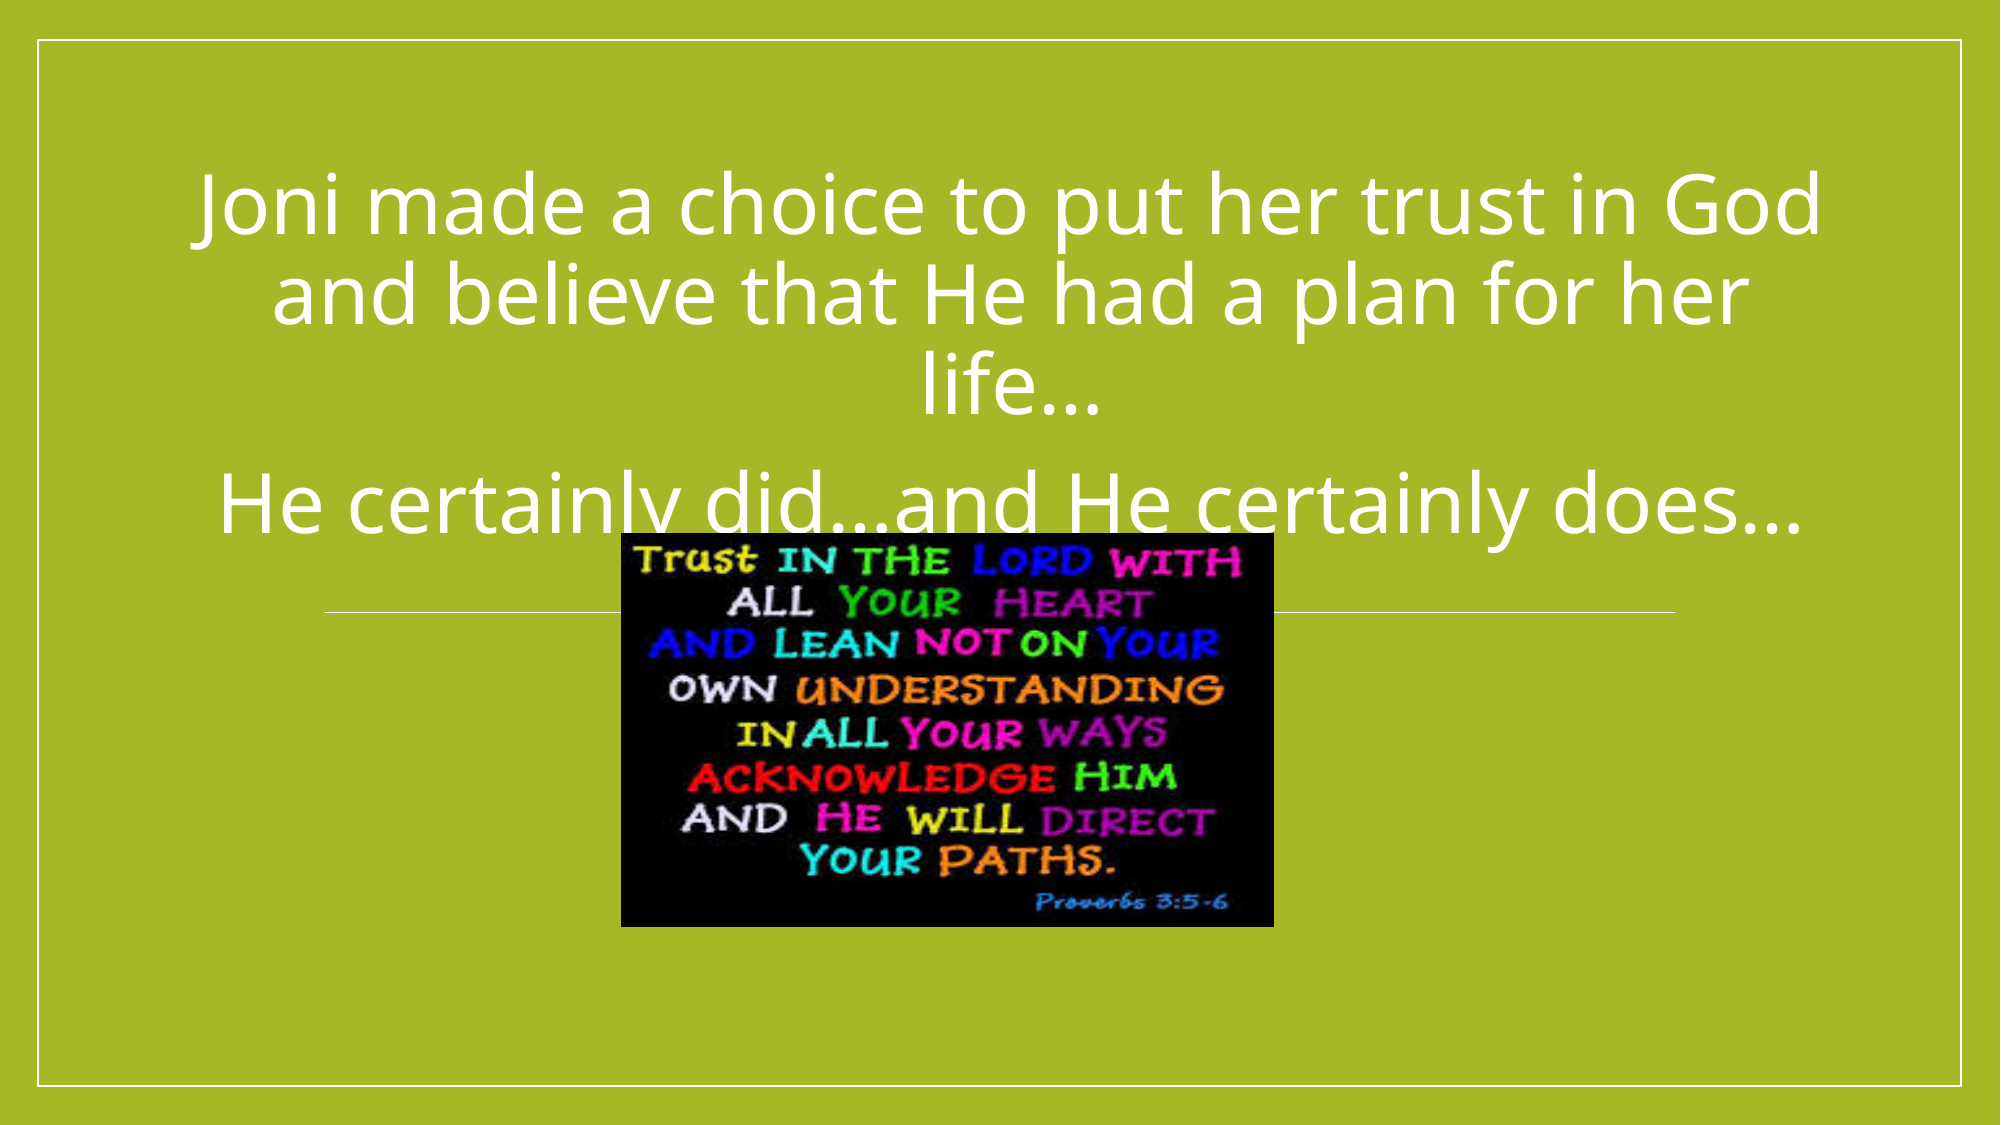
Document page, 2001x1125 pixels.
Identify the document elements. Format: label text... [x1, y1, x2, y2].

picture [621, 533, 1274, 927]
subtitle Joni made a choice to put her trust in God and believe that He had a plan for her life… He certainly did…and He certainly does… [169, 155, 1855, 1018]
